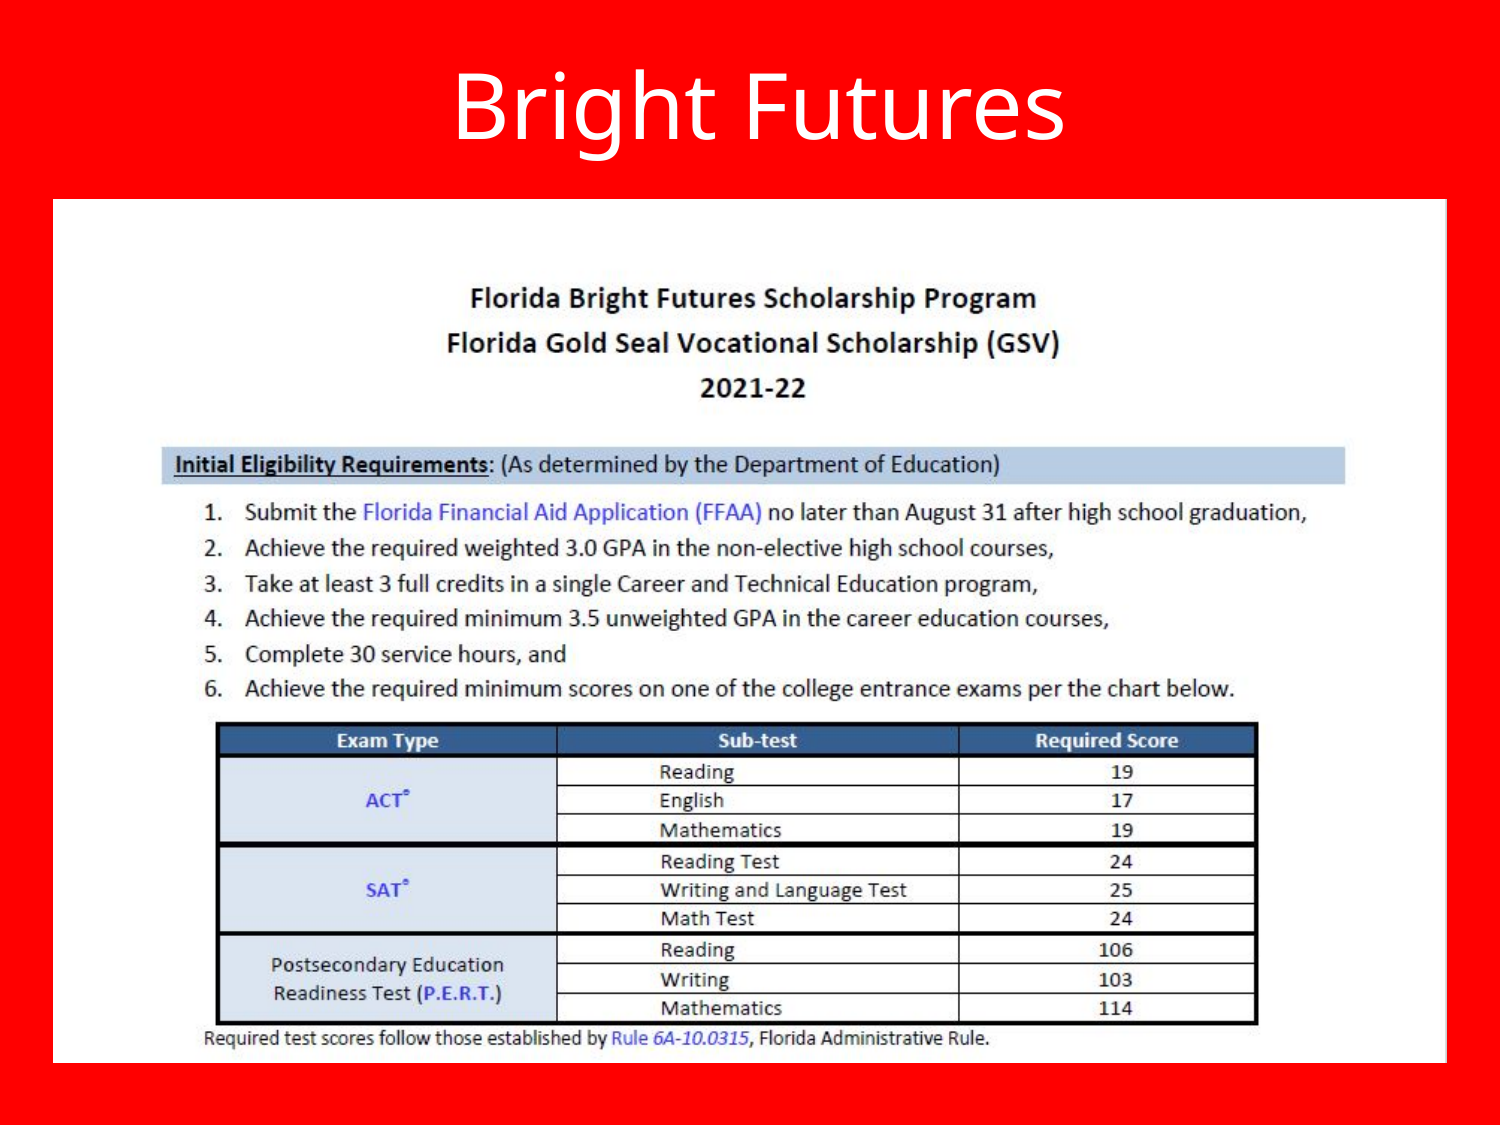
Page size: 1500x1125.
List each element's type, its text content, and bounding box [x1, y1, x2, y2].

text_box Bright Futures [71, 40, 1447, 166]
picture [53, 199, 1447, 1063]
